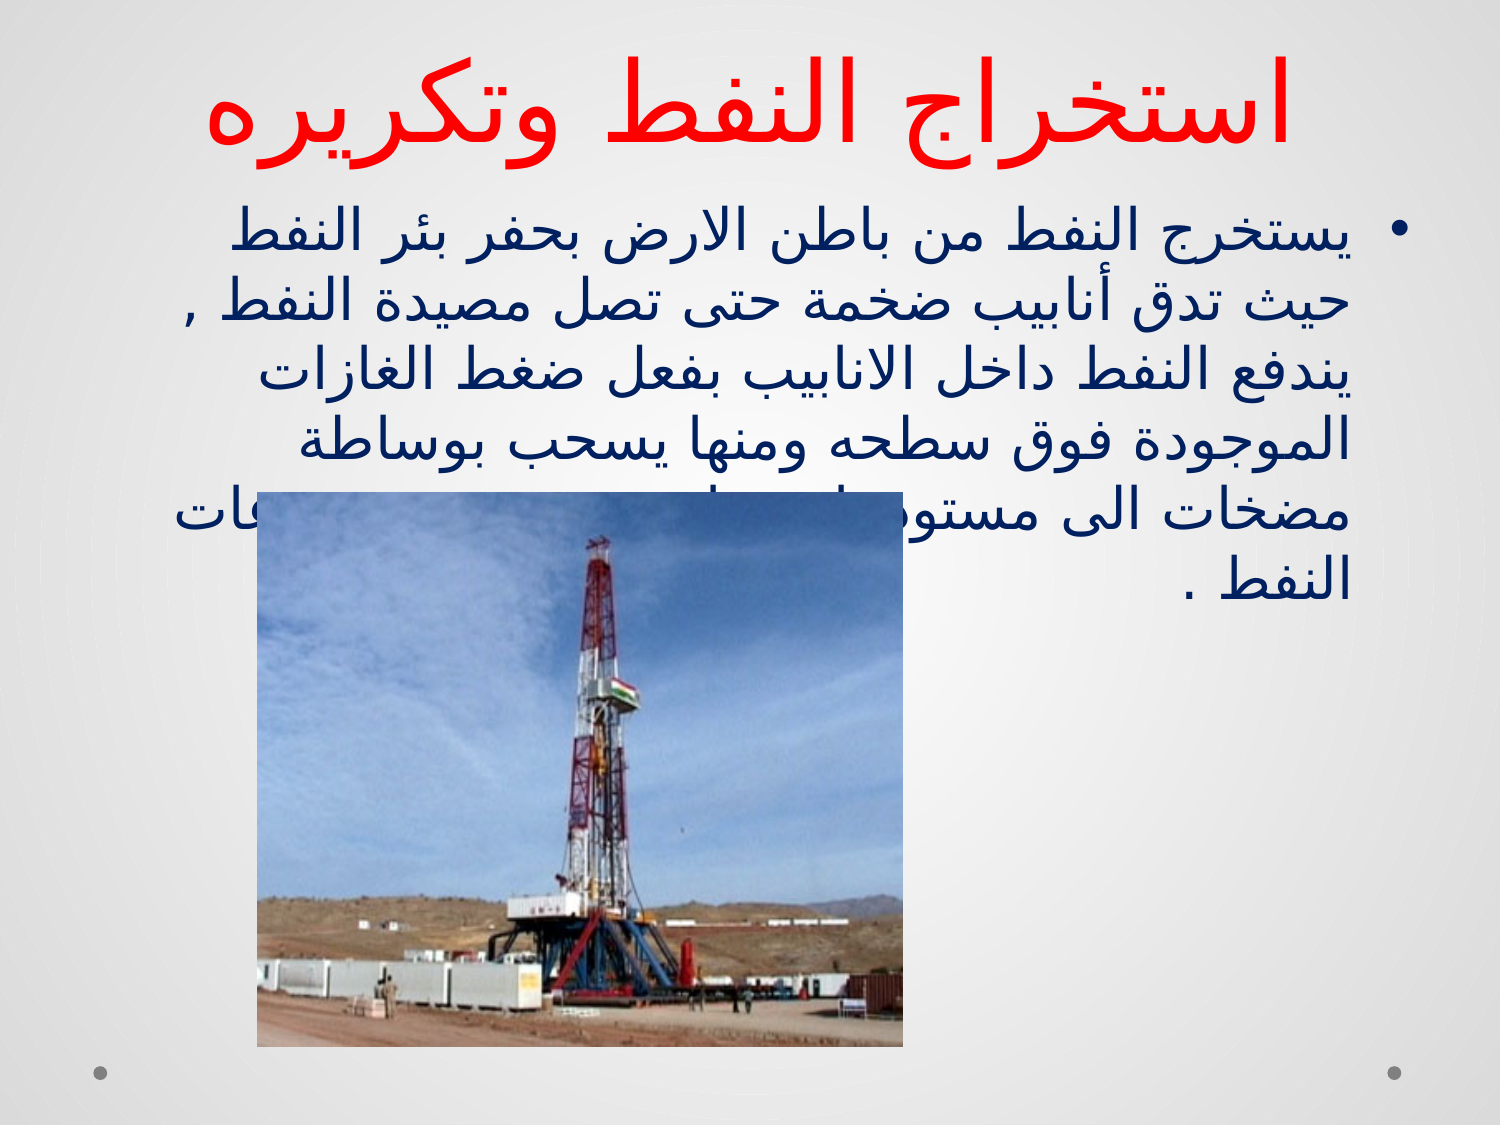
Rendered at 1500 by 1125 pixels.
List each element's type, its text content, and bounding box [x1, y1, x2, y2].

title استخراج النفط وتكريره [75, 0, 1425, 173]
picture [257, 491, 903, 1048]
list يستخرج النفط من باطن الارض بحفر بئر النفط حيث تدق أنابيب ضخمة حتى تصل مصيدة النفط , يندفع النفط داخل الانابيب بفعل ضغط الغازات الموجودة فوق سطحه ومنها يسحب بوساطة مضخات الى مستودعات خاصة تسمى مستودعات النفط . [75, 184, 1425, 1005]
